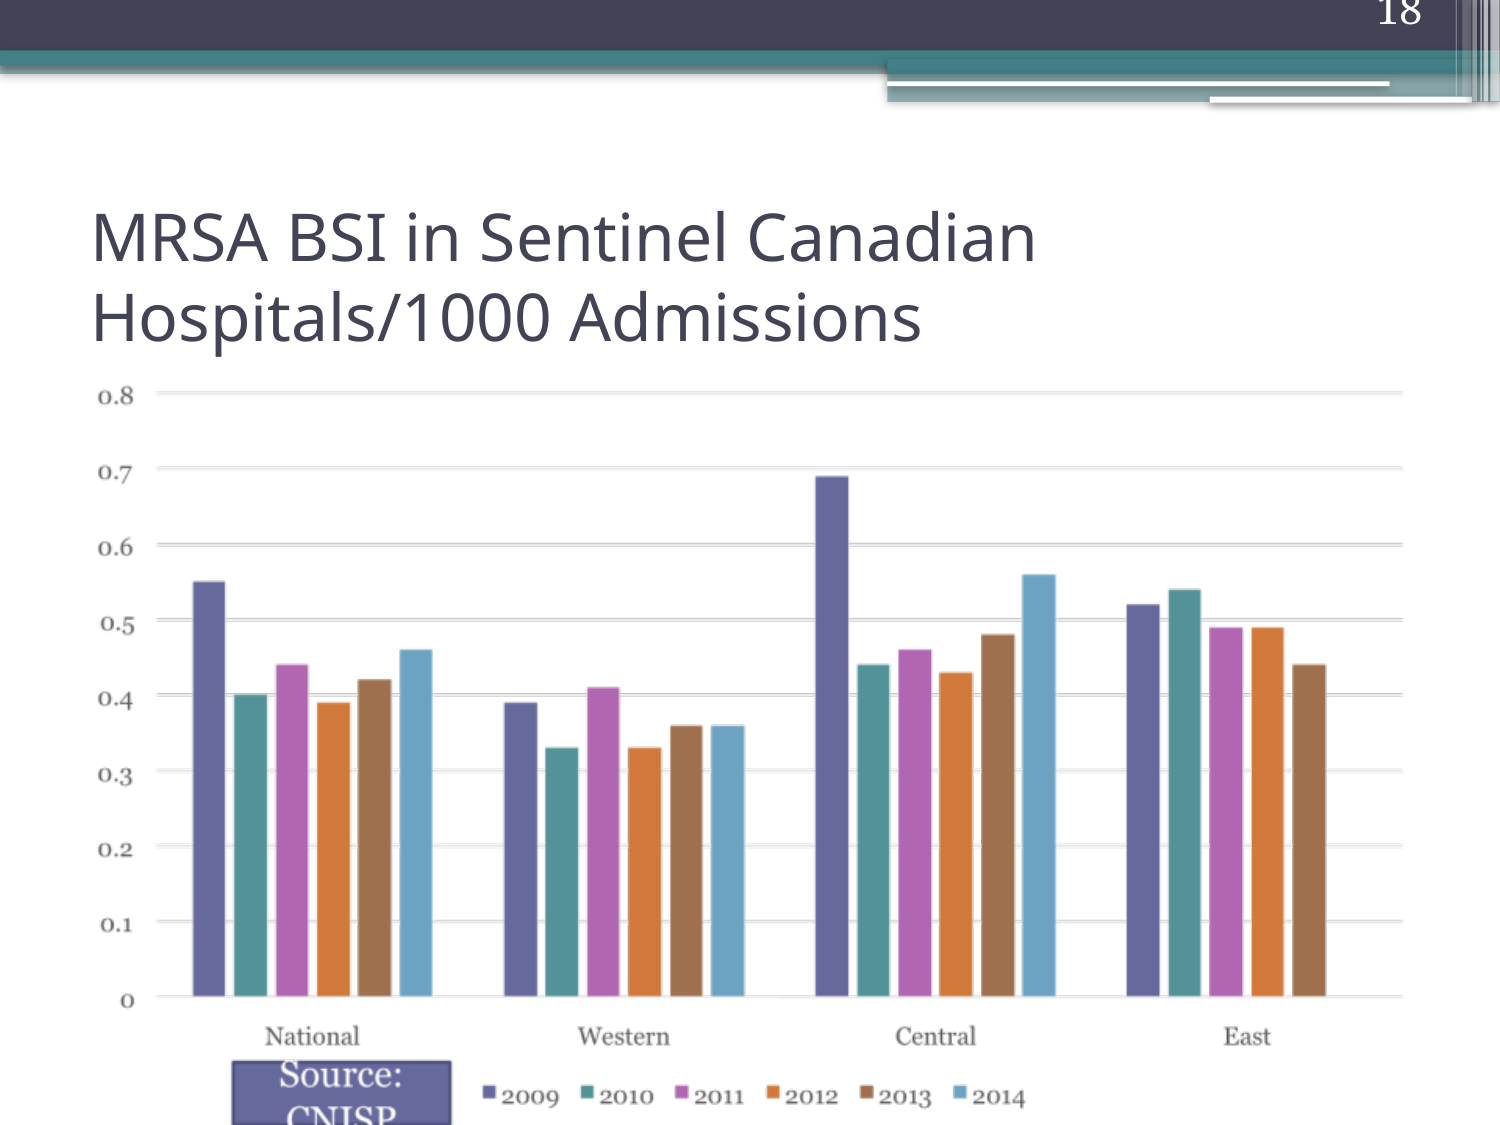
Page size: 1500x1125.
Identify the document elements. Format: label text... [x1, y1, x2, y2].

slide_number 18 [1429, 0, 1438, 48]
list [0, 0, 1427, 1125]
